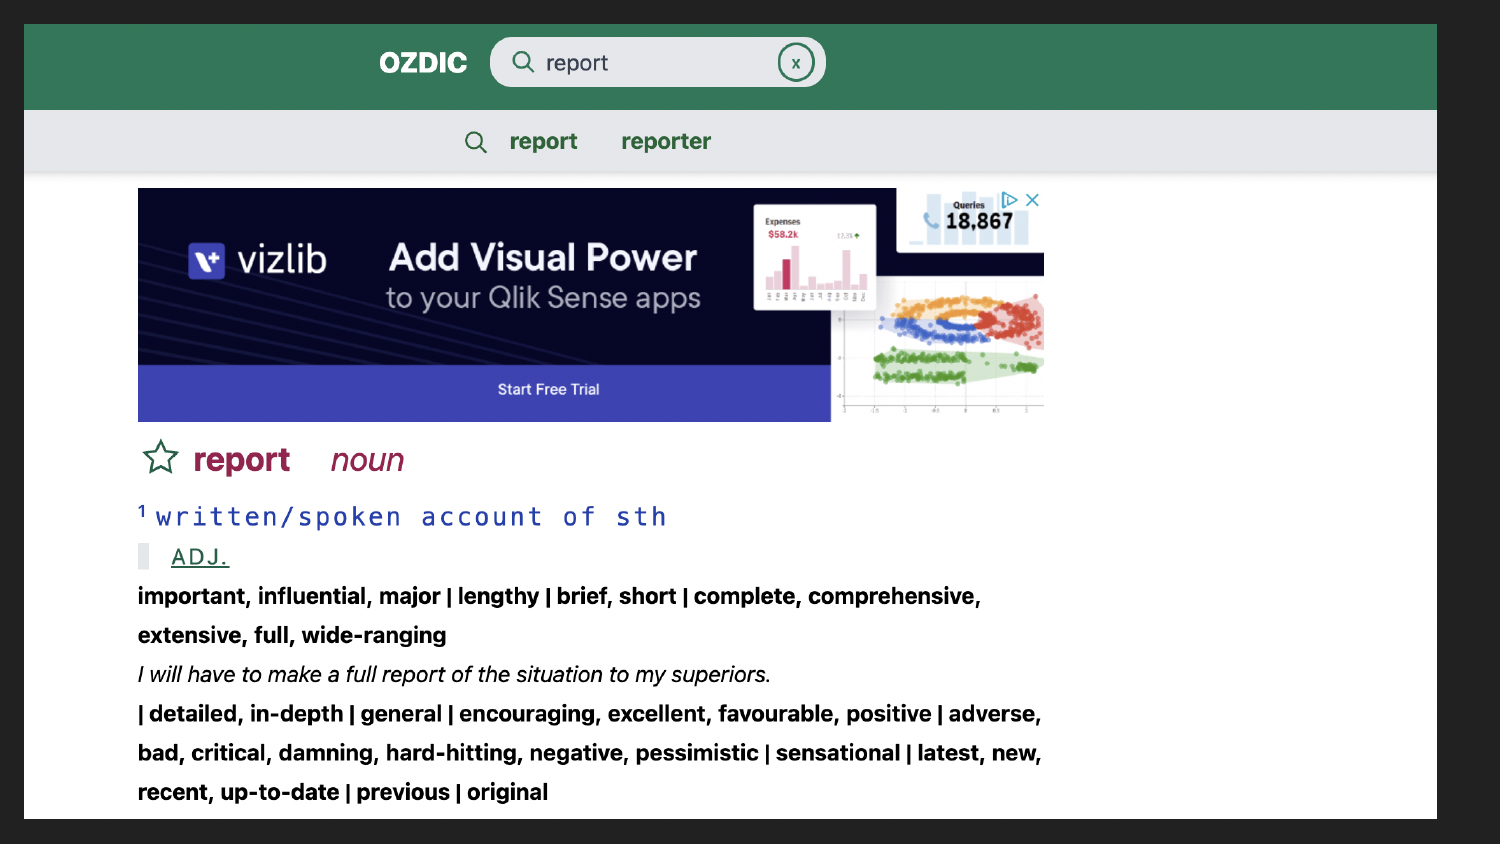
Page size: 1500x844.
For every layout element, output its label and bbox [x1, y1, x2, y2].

picture [24, 24, 1437, 819]
